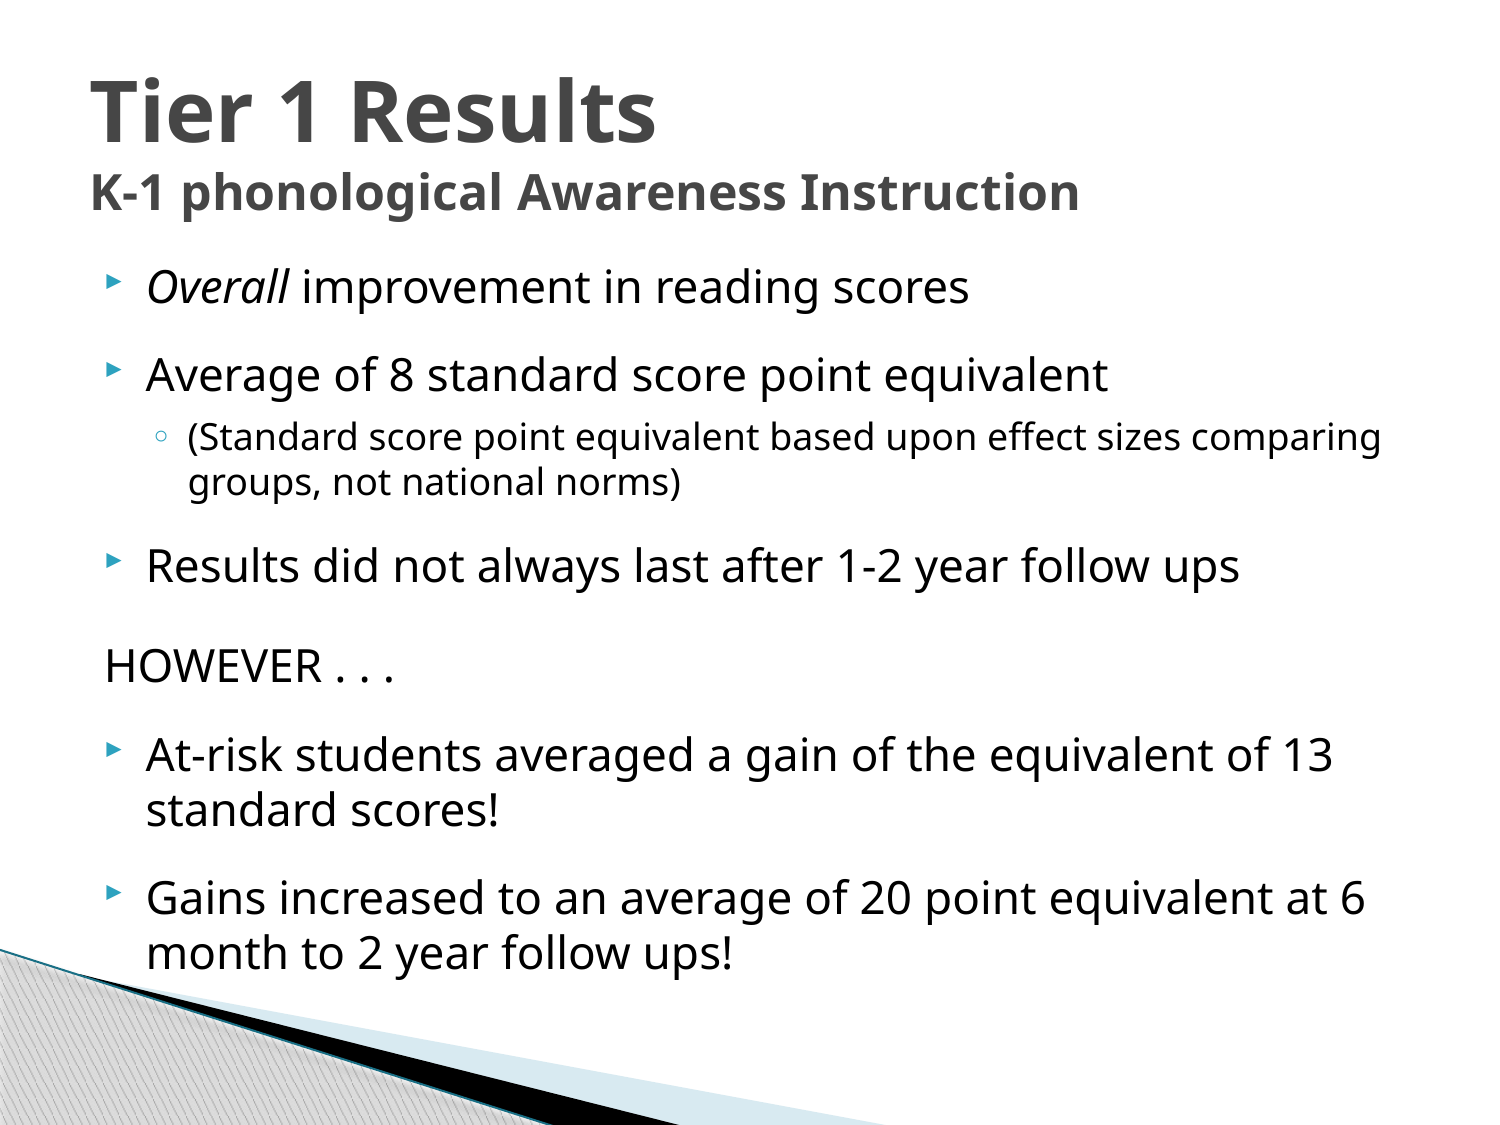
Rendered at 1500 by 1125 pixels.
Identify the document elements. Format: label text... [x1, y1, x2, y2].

title Tier 1 Results K-1 phonological Awareness Instruction [75, 45, 1425, 233]
list Overall improvement in reading scores Average of 8 standard score point equivalent (Standard score point equivalent based upon effect sizes comparing groups, not national norms) Results did not always last after 1-2 year follow ups HOWEVER . . . At-risk students averaged a gain of the equivalent of 13 standard scores! Gains increased to an average of 20 point equivalent at 6 month to 2 year follow ups! [70, 249, 1436, 1005]
